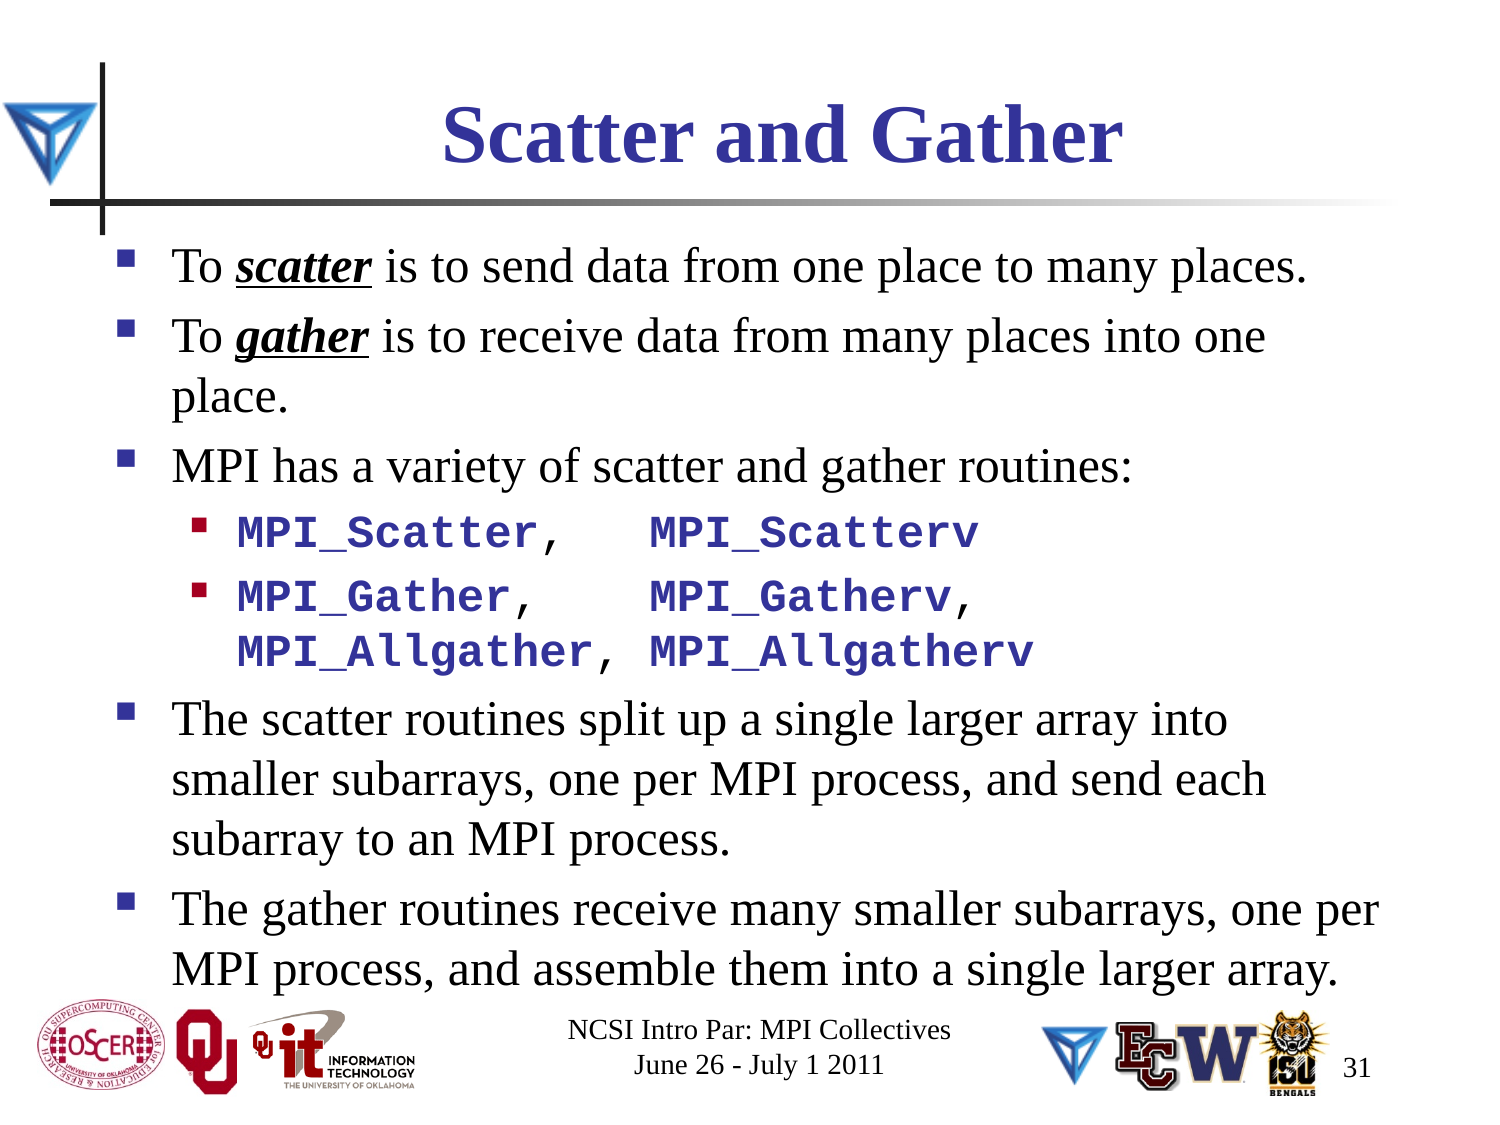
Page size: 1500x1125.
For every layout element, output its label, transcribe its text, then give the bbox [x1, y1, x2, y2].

footer NCSI Intro Par: MPI Collectives June 26 - July 1 2011 [431, 1012, 1088, 1088]
slide_number 31 [1174, 1015, 1388, 1091]
list To scatter is to send data from one place to many places. To gather is to receive data from many places into one place. MPI has a variety of scatter and gather routines: MPI_Scatter, MPI_Scatterv MPI_Gather, MPI_Gatherv, MPI_Allgather, MPI_Allgatherv The scatter routines split up a single larger array into smaller subarrays, one per MPI process, and send each subarray to an MPI process. The gather routines receive many smaller subarrays, one per MPI process, and assemble them into a single larger array. [99, 224, 1401, 988]
picture [37, 999, 165, 1090]
picture [0, 99, 99, 190]
picture [1254, 1010, 1330, 1015]
picture [174, 999, 425, 1099]
title Scatter and Gather [124, 74, 1442, 187]
picture [1254, 1091, 1330, 1096]
picture [1088, 1021, 1174, 1091]
